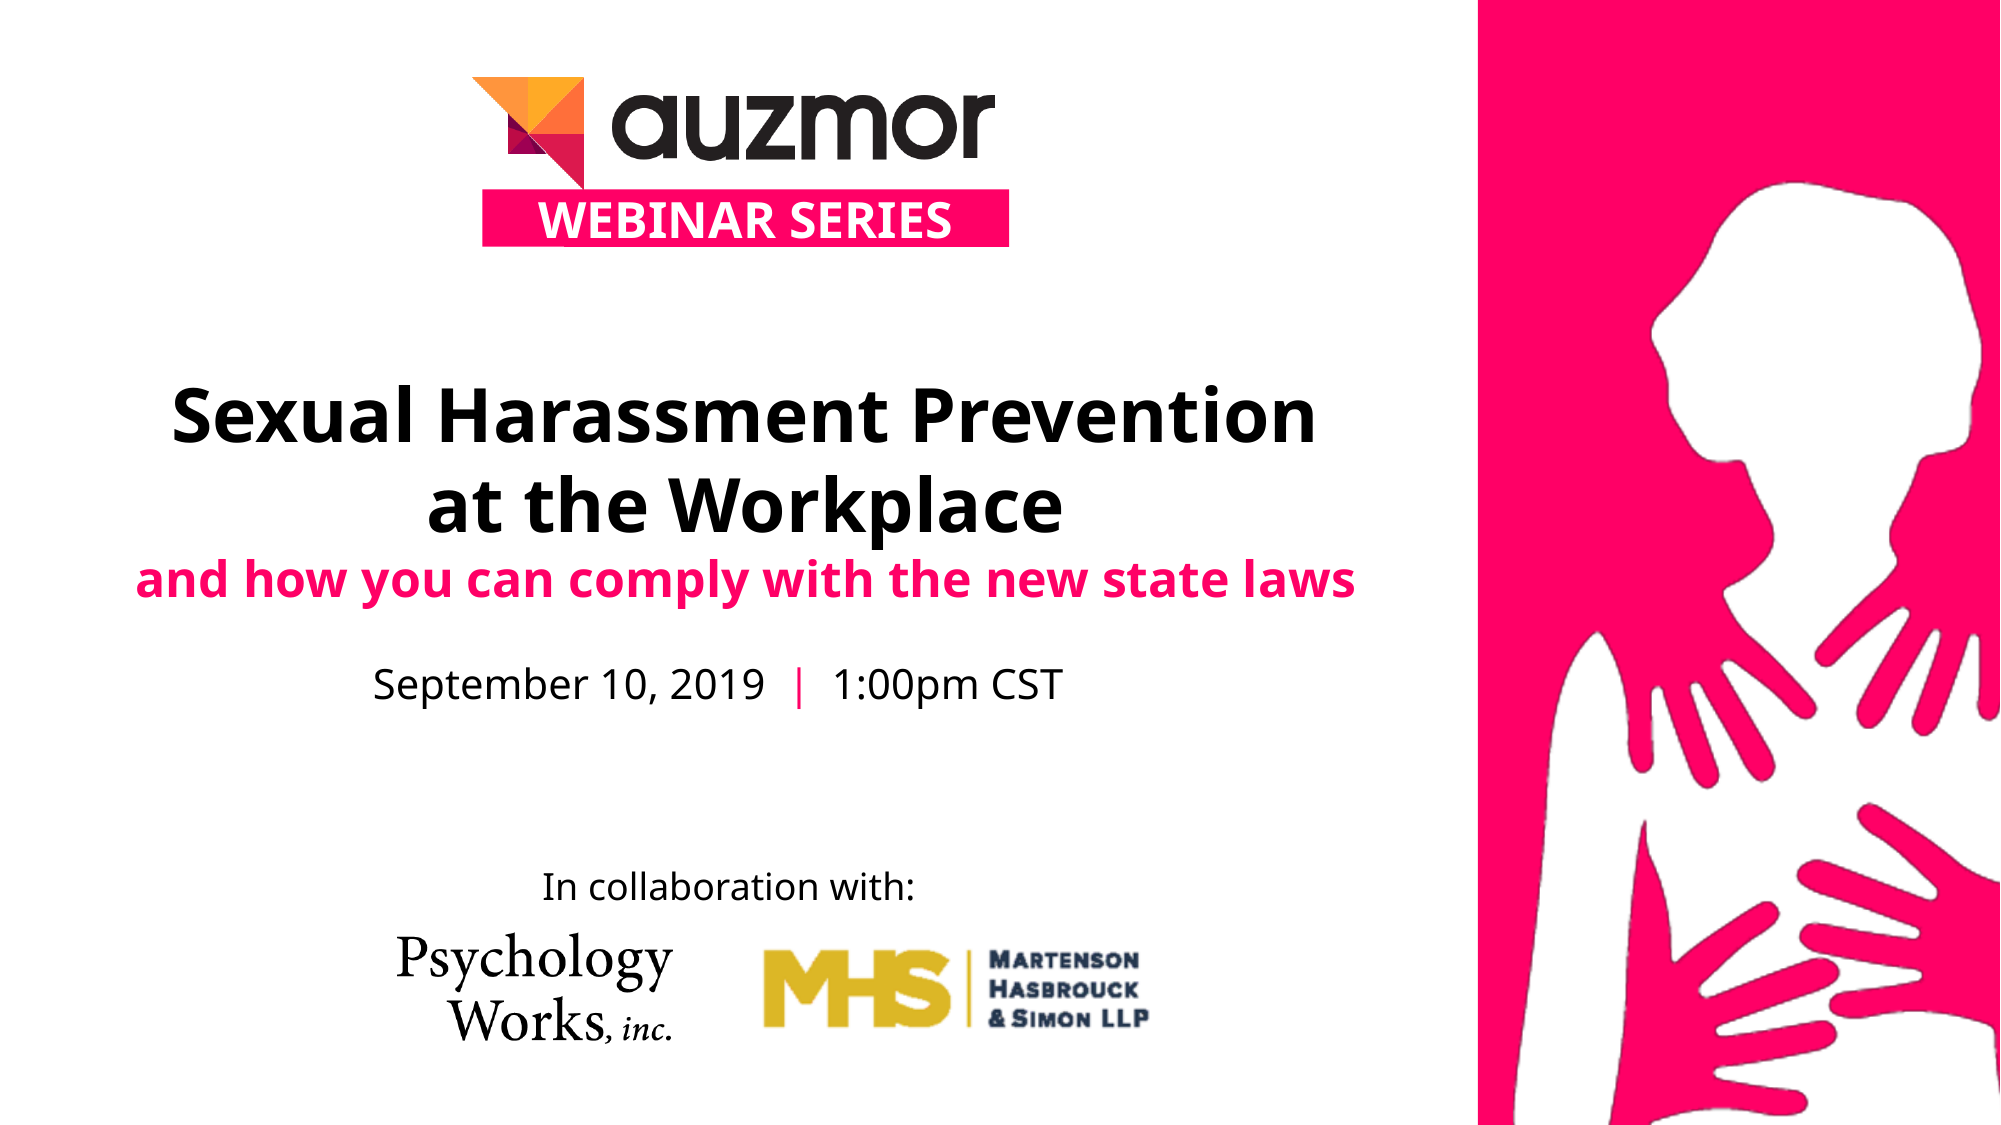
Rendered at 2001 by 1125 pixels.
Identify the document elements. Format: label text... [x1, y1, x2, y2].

text_box September 10, 2019 | 1:00pm CST [357, 650, 1134, 716]
text_box Sexual Harassment Prevention at the Workplace and how you can comply with the new state laws [18, 359, 1472, 651]
picture [722, 847, 1192, 1125]
picture [397, 932, 673, 1045]
picture [471, 77, 995, 190]
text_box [1477, 0, 2000, 1125]
text_box In collaboration with: [527, 847, 720, 914]
text_box WEBINAR SERIES [482, 189, 1010, 247]
